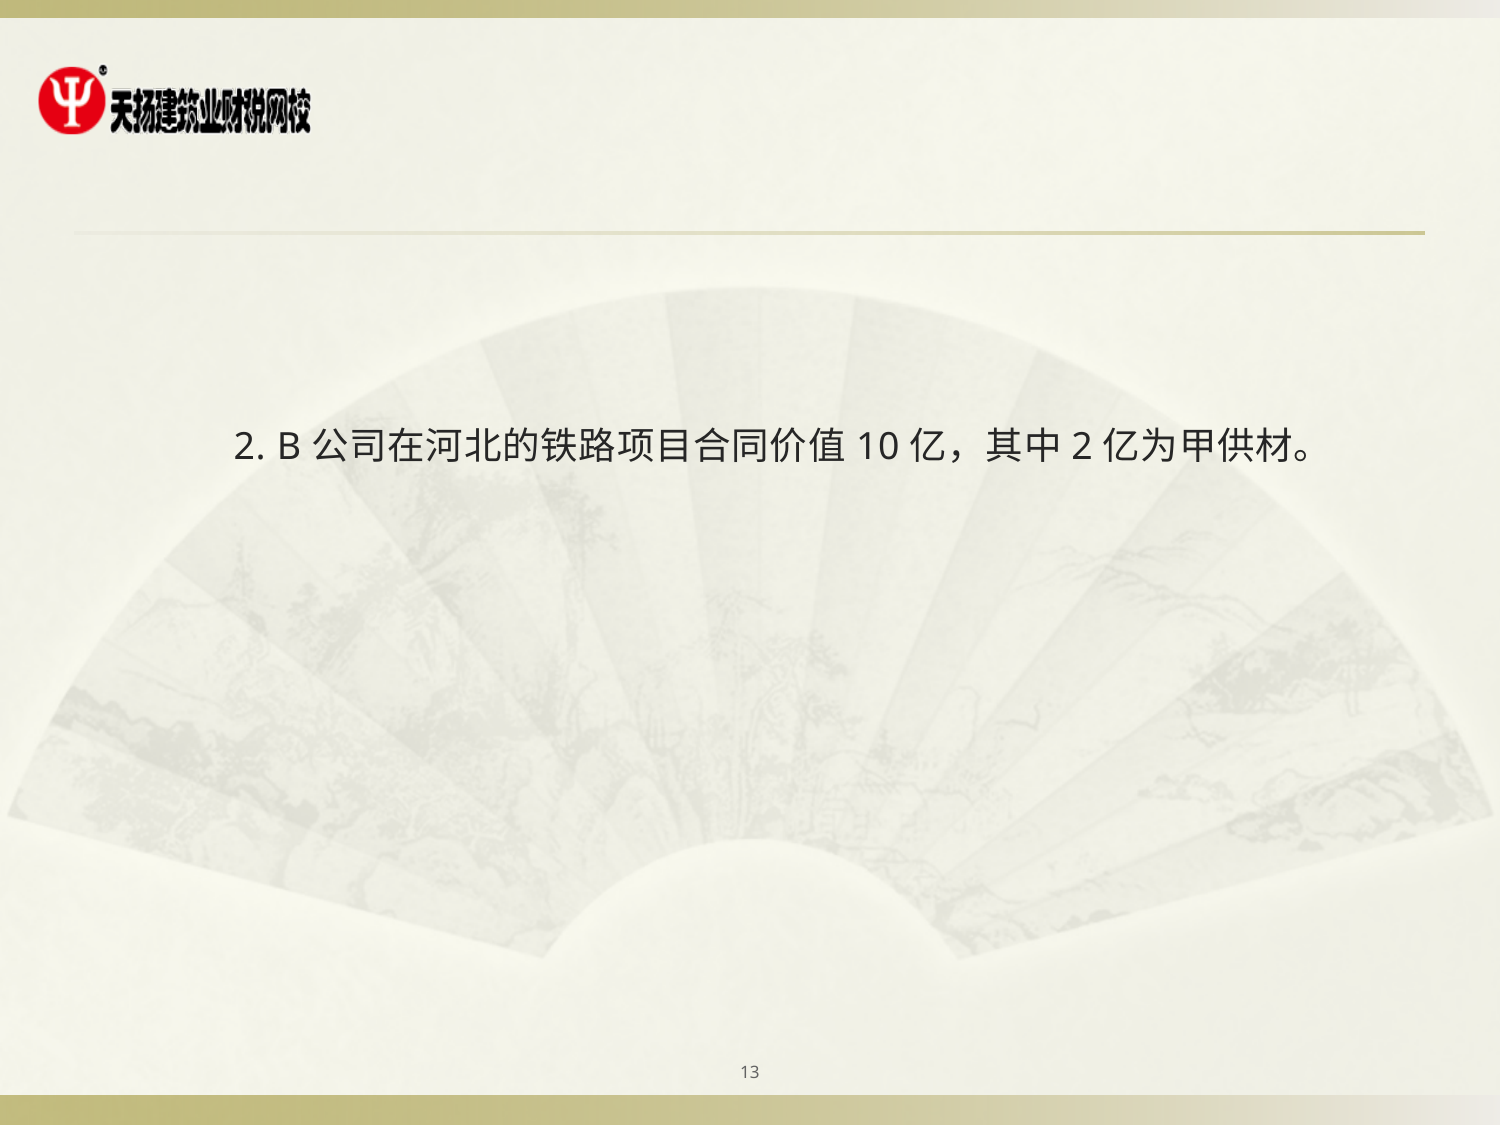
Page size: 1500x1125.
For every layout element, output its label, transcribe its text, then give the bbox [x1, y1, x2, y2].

list 2. B公司在河北的铁路项目合同价值10亿，其中2亿为甲供材。 [218, 384, 1404, 871]
slide_number 13 [675, 1050, 825, 1097]
picture [36, 59, 330, 138]
